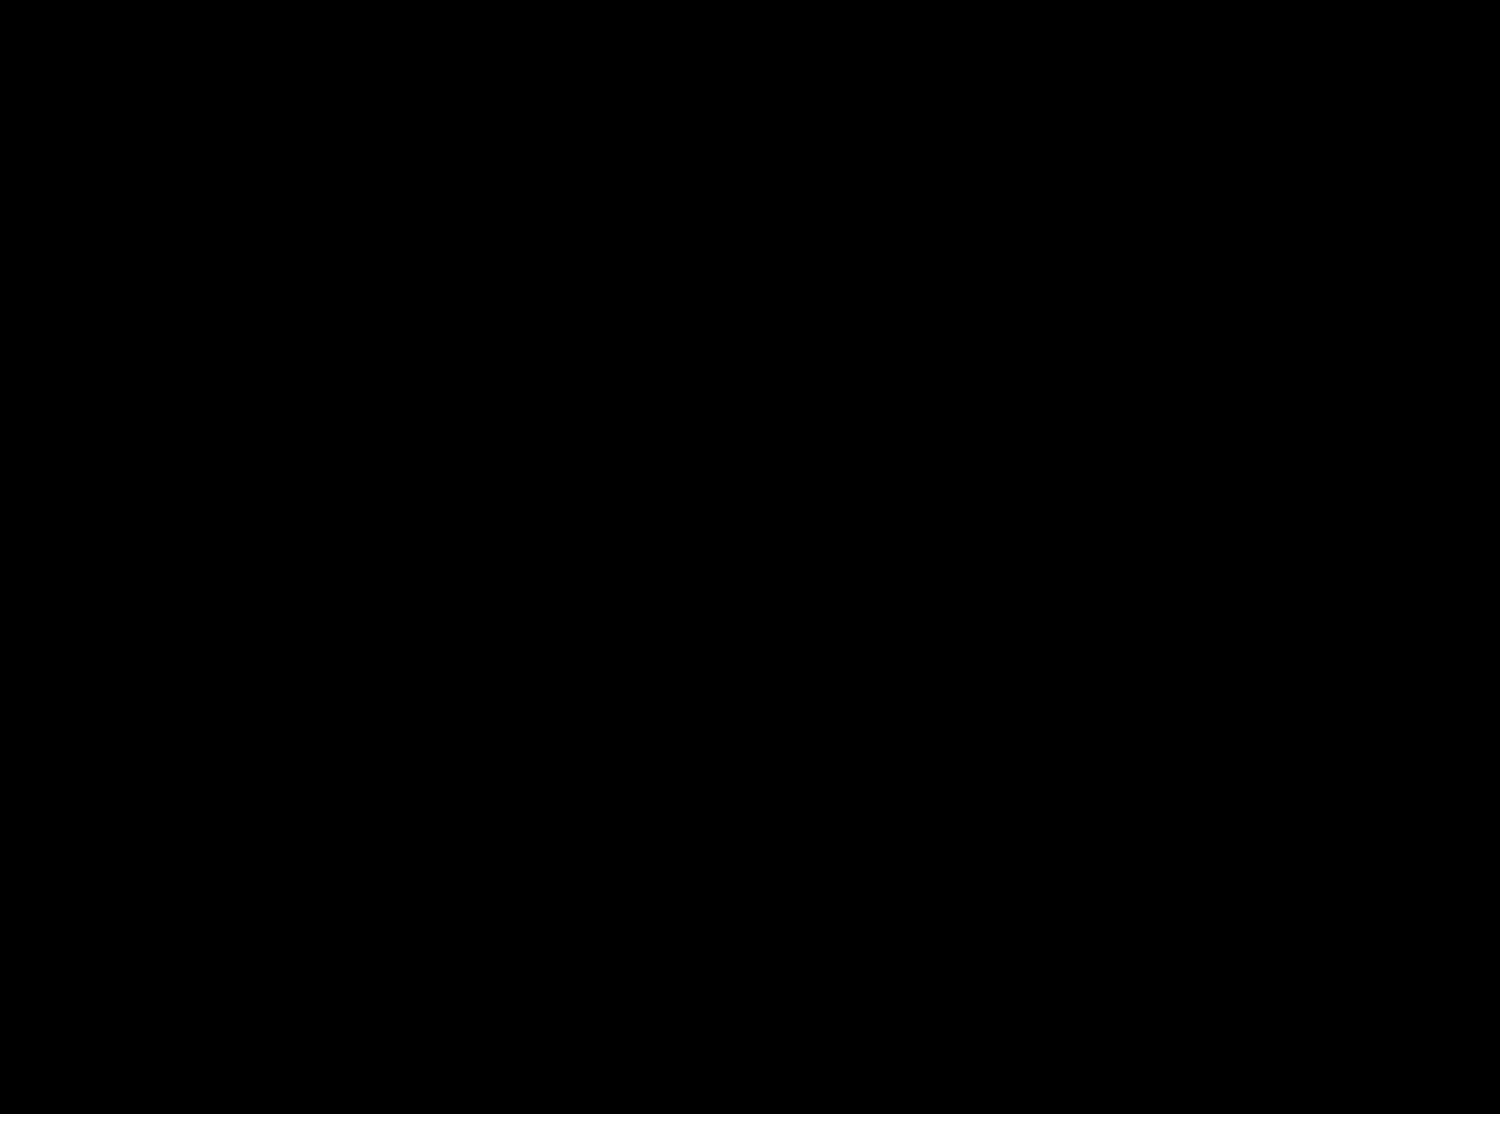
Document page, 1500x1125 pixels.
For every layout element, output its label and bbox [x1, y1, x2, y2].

list [0, 0, 1500, 1115]
